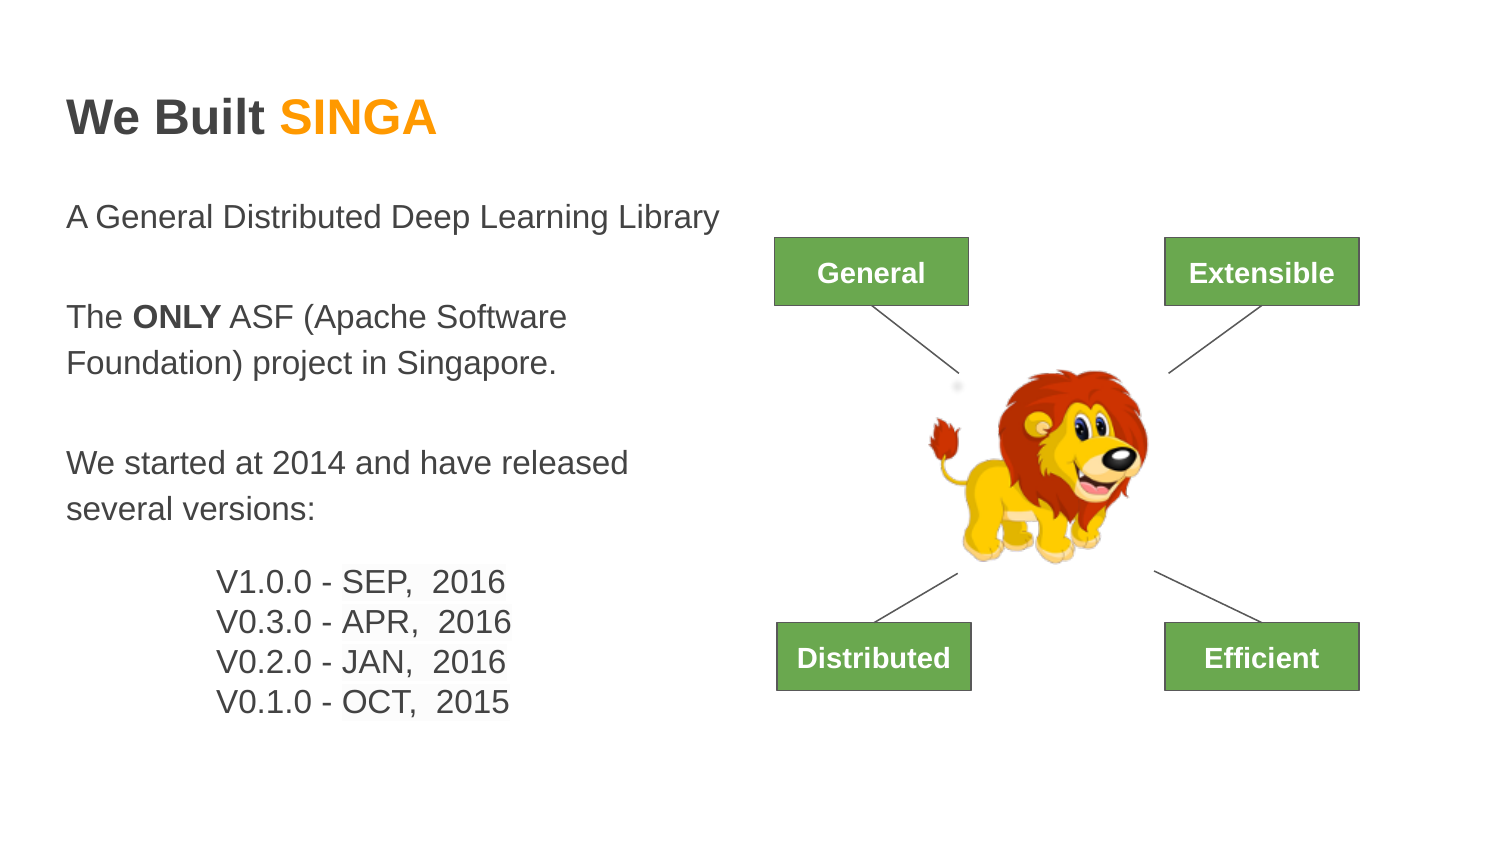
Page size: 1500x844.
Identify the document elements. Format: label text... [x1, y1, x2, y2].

text_box Distributed [777, 622, 972, 691]
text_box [1153, 570, 1263, 623]
picture [928, 369, 1149, 575]
list A General Distributed Deep Learning Library The ONLY ASF (Apache Software Foundation) project in Singapore. We started at 2014 and have released several versions: V1.0.0 - SEP, 2016 V0.3.0 - APR, 2016 V0.2.0 - JAN, 2016 V0.1.0 - OCT, 2015 [51, 174, 744, 729]
title We Built SINGA [51, 35, 512, 160]
text_box Extensible [1164, 237, 1359, 306]
text_box General [774, 237, 969, 306]
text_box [871, 305, 960, 374]
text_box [1168, 305, 1263, 374]
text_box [873, 573, 958, 623]
text_box Efficient [1164, 622, 1359, 691]
